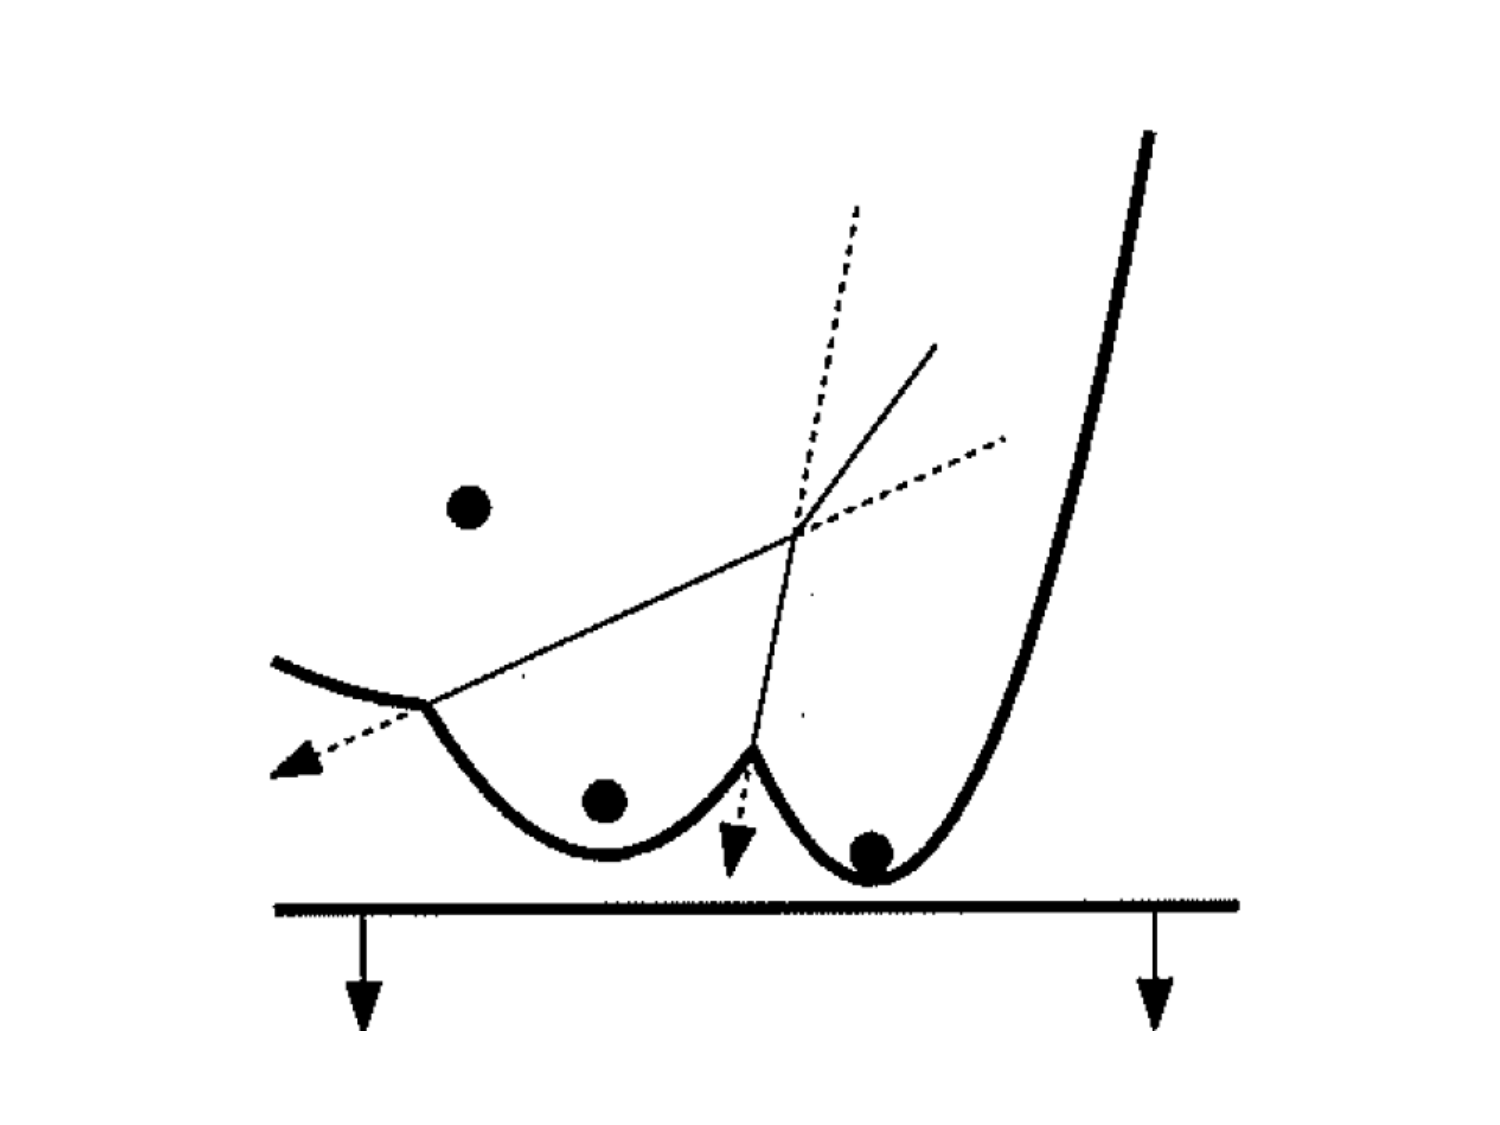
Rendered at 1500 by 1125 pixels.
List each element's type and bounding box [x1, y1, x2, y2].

picture [253, 113, 1270, 1031]
